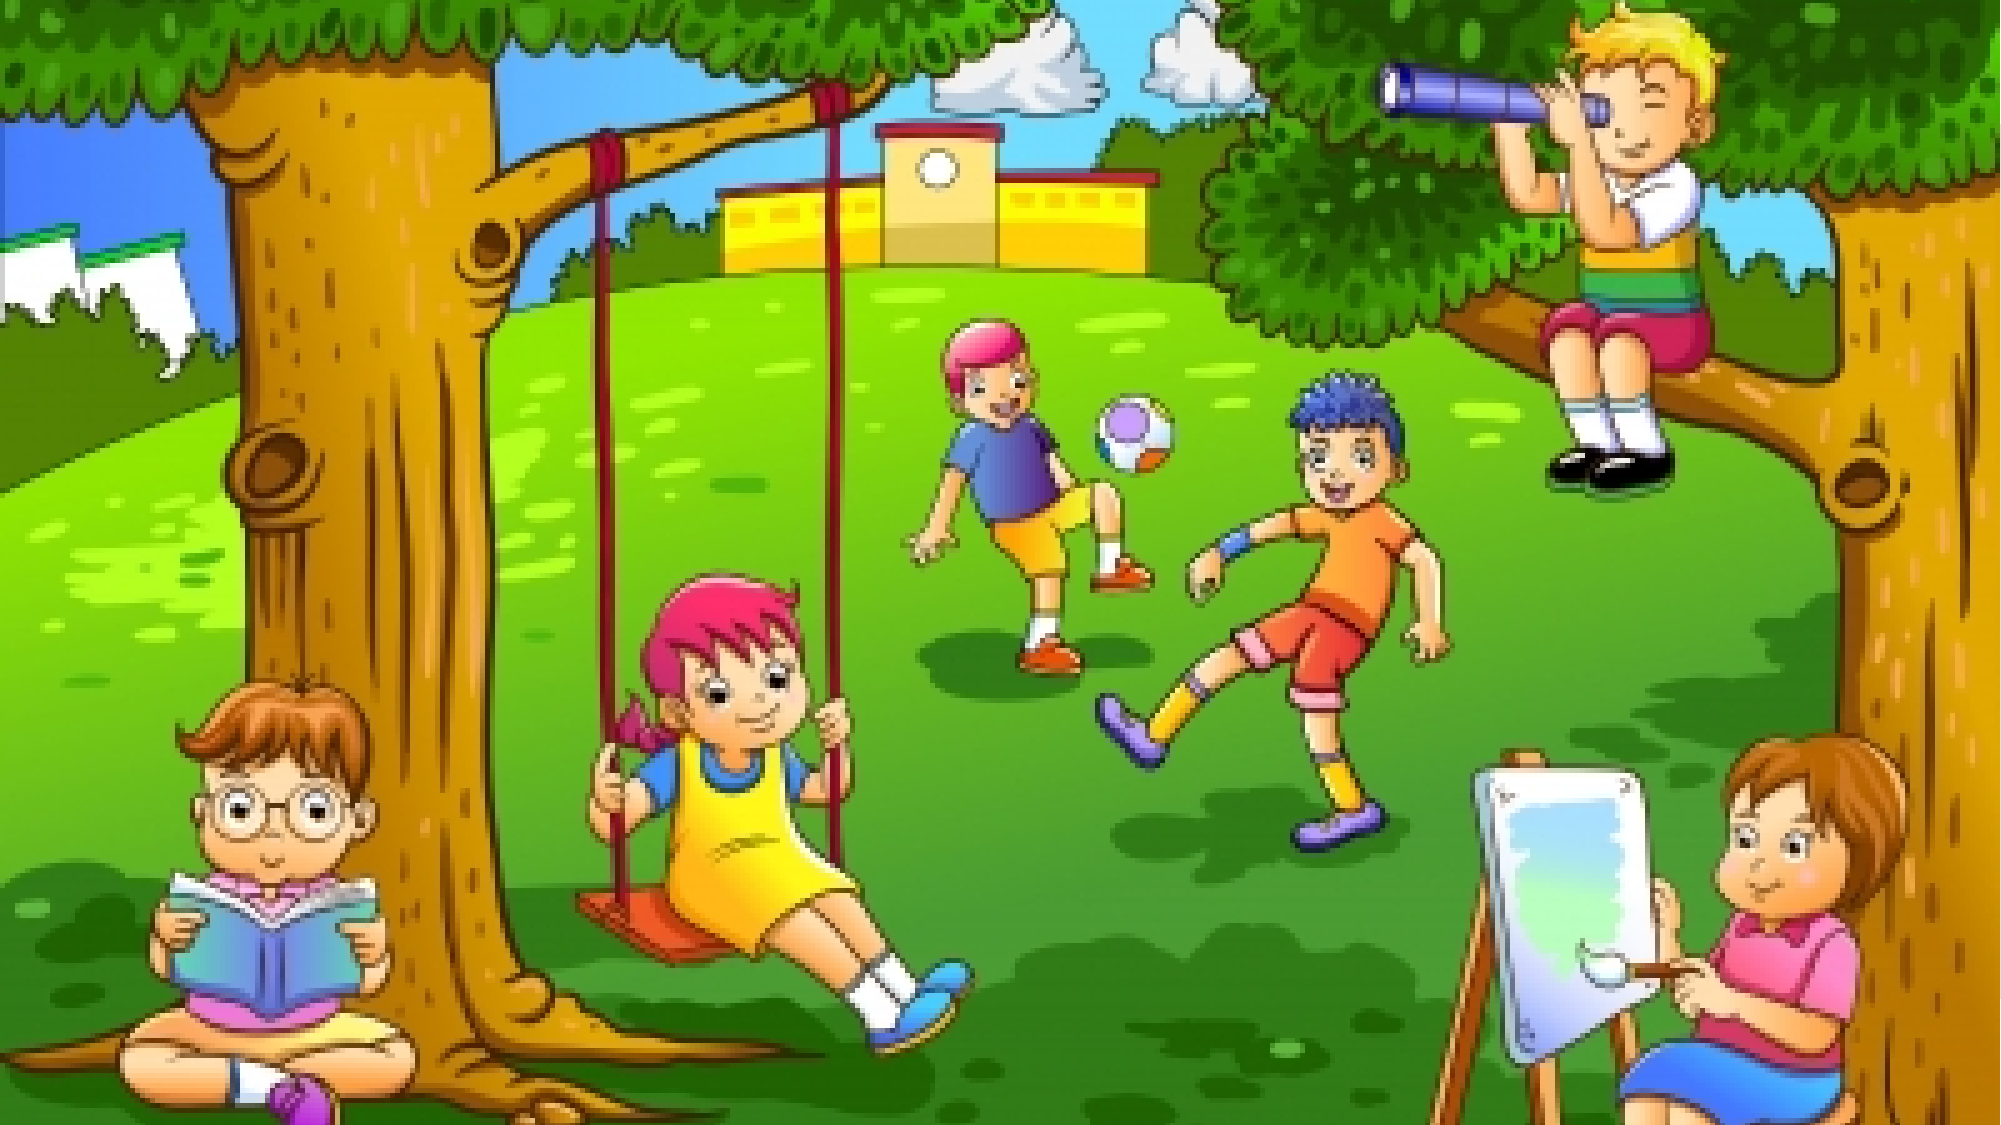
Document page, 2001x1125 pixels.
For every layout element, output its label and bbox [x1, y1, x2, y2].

list [0, 0, 2000, 1125]
